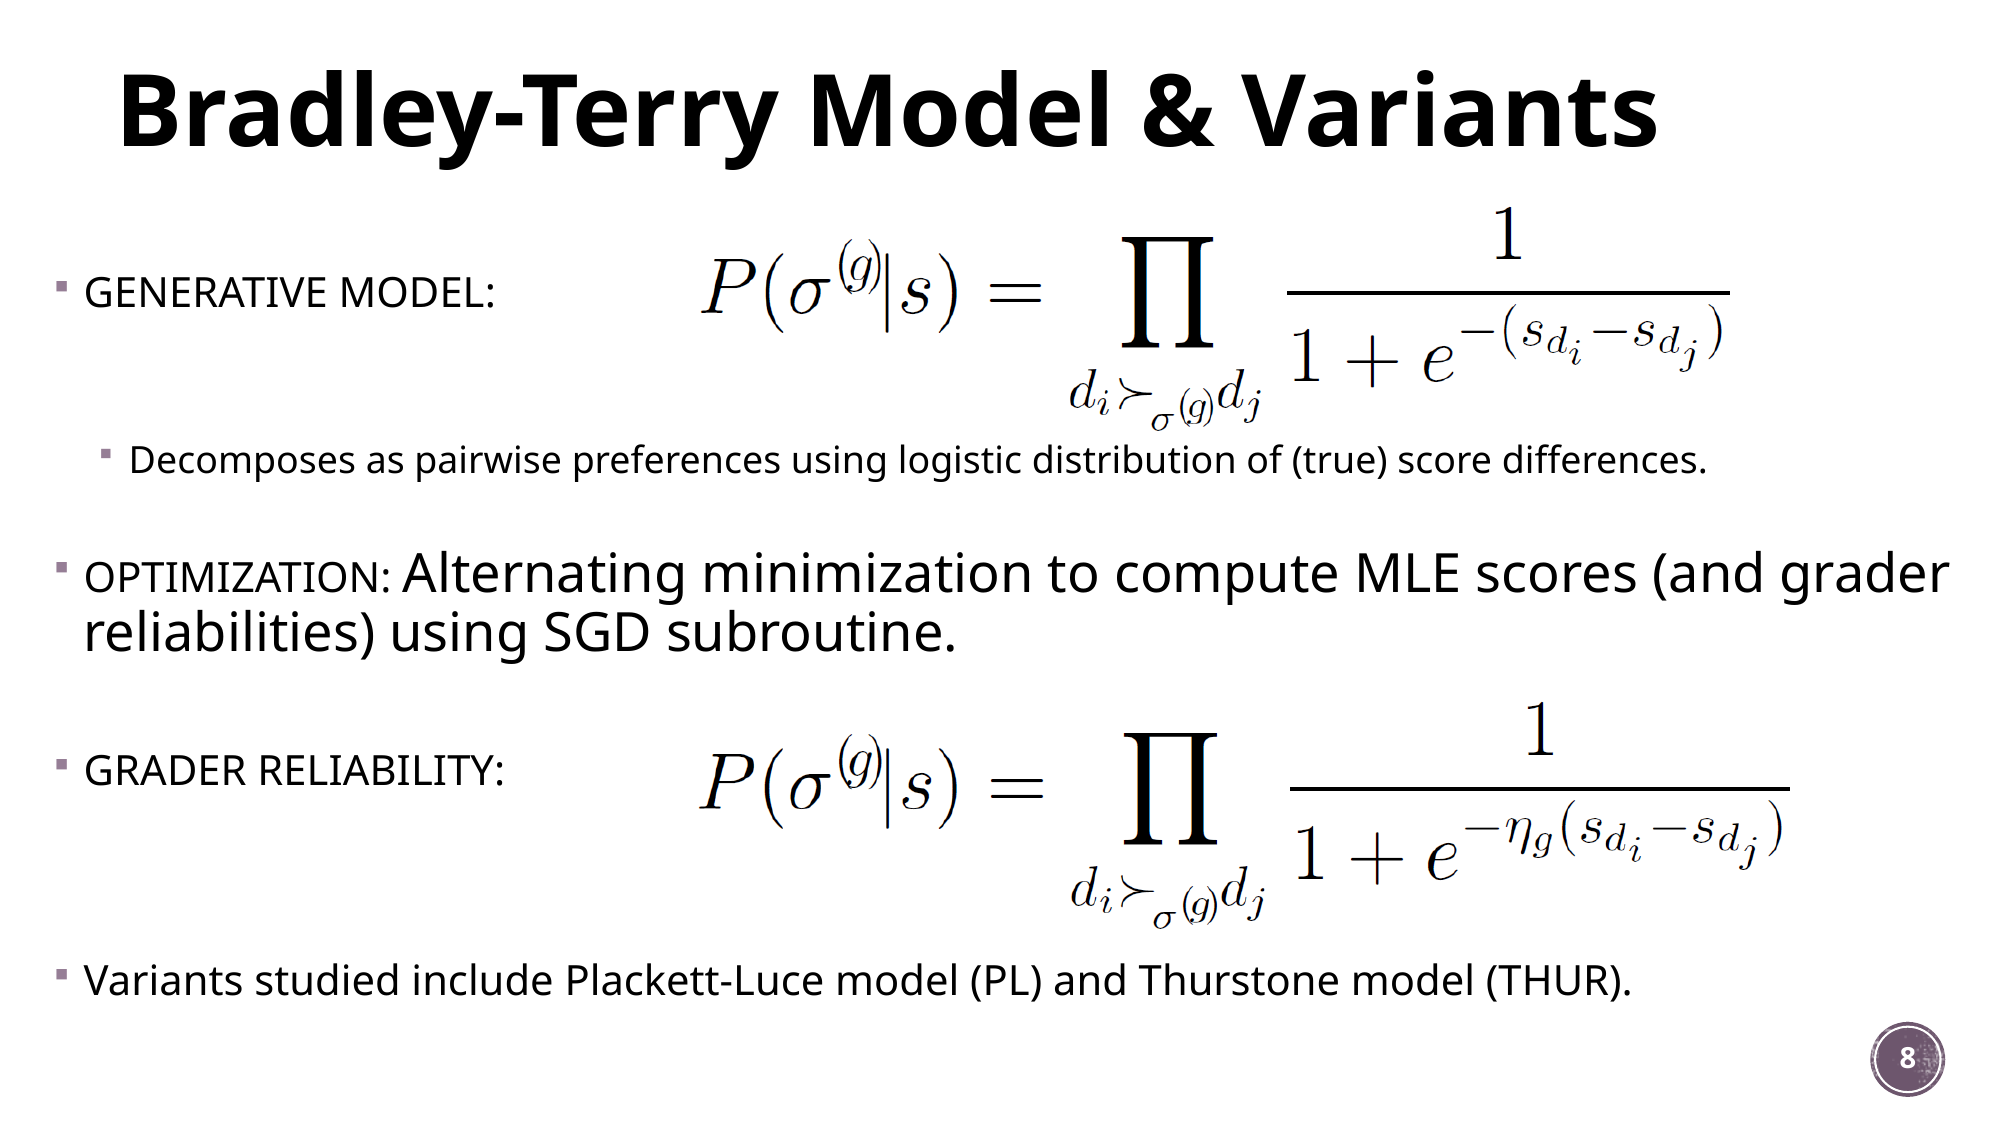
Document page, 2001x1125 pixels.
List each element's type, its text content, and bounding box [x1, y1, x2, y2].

picture [699, 699, 1792, 929]
list GENERATIVE MODEL: Decomposes as pairwise preferences using logistic distribution of (true) score differences. OPTIMIZATION: Alternating minimization to compute MLE scores (and grader reliabilities) using SGD subroutine. GRADER RELIABILITY: Variants studied include Plackett-Luce model (PL) and Thurstone model (THUR). [38, 264, 2000, 1125]
picture [700, 202, 1730, 431]
title Bradley-Terry Model & Variants [100, 5, 1826, 223]
slide_number 8 [1855, 1028, 1961, 1089]
